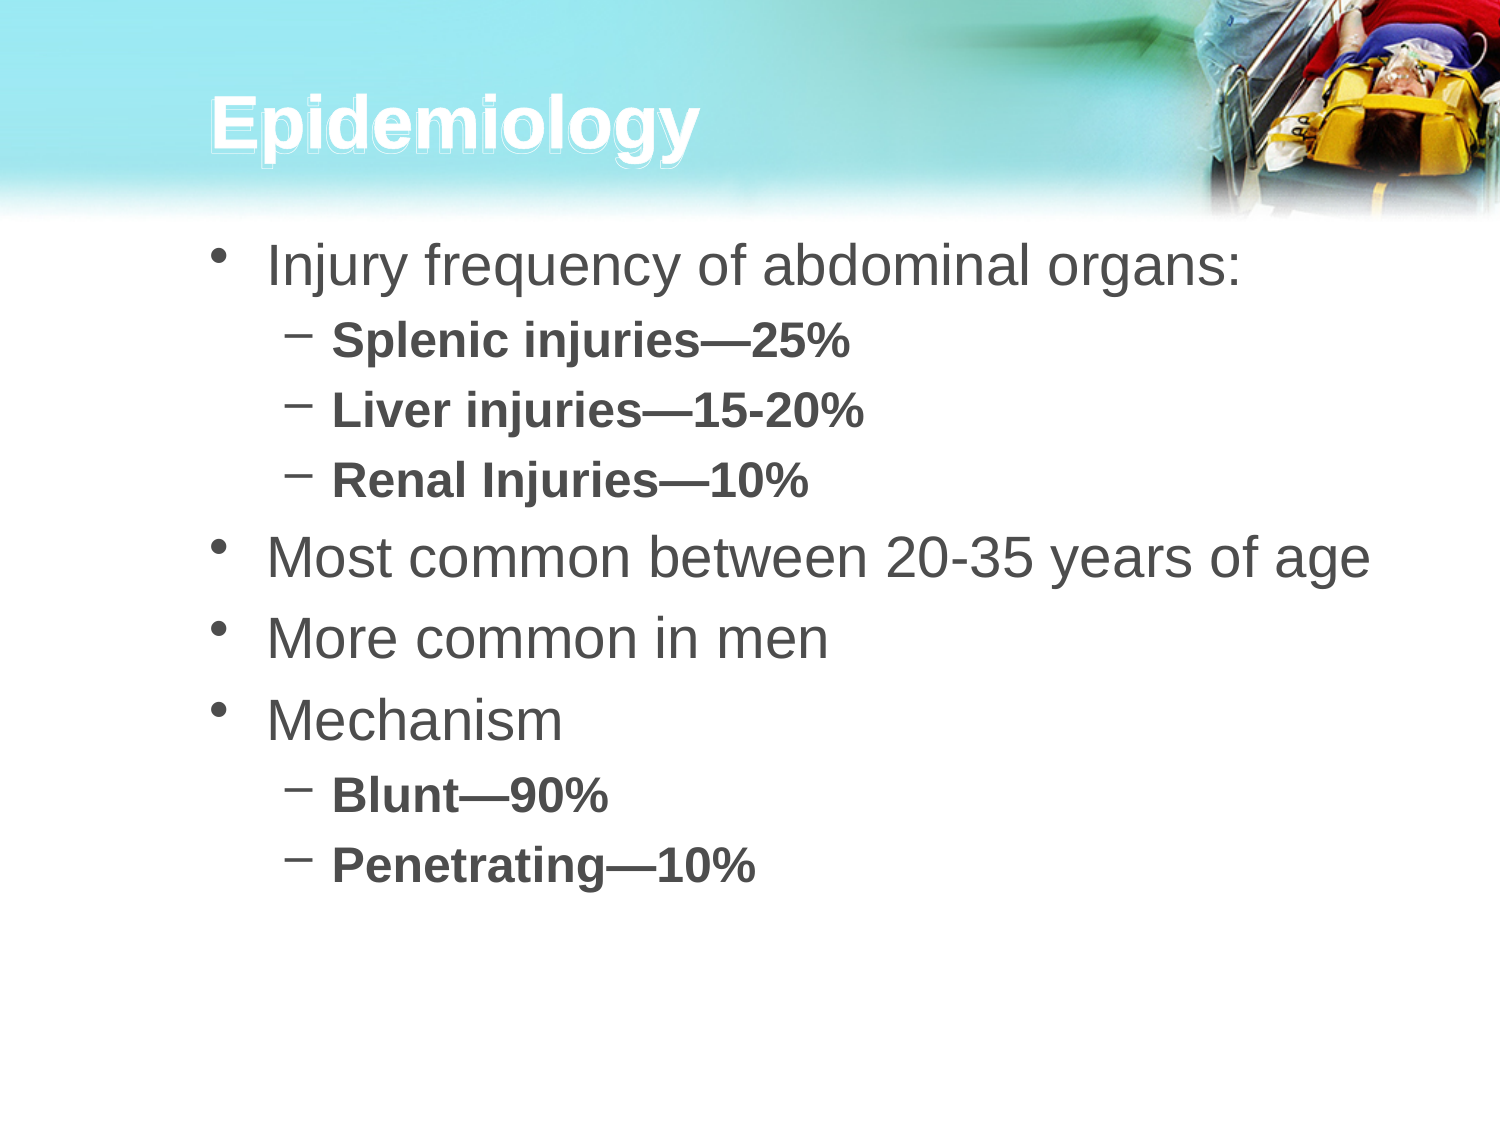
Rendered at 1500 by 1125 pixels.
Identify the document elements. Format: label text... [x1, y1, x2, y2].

title Epidemiology [194, 65, 1459, 149]
list Injury frequency of abdominal organs: Splenic injuries—25% Liver injuries—15-20% Renal Injuries—10% Most common between 20-35 years of age More common in men Mechanism Blunt—90% Penetrating—10% [194, 220, 1447, 1024]
picture [0, 0, 1500, 1125]
